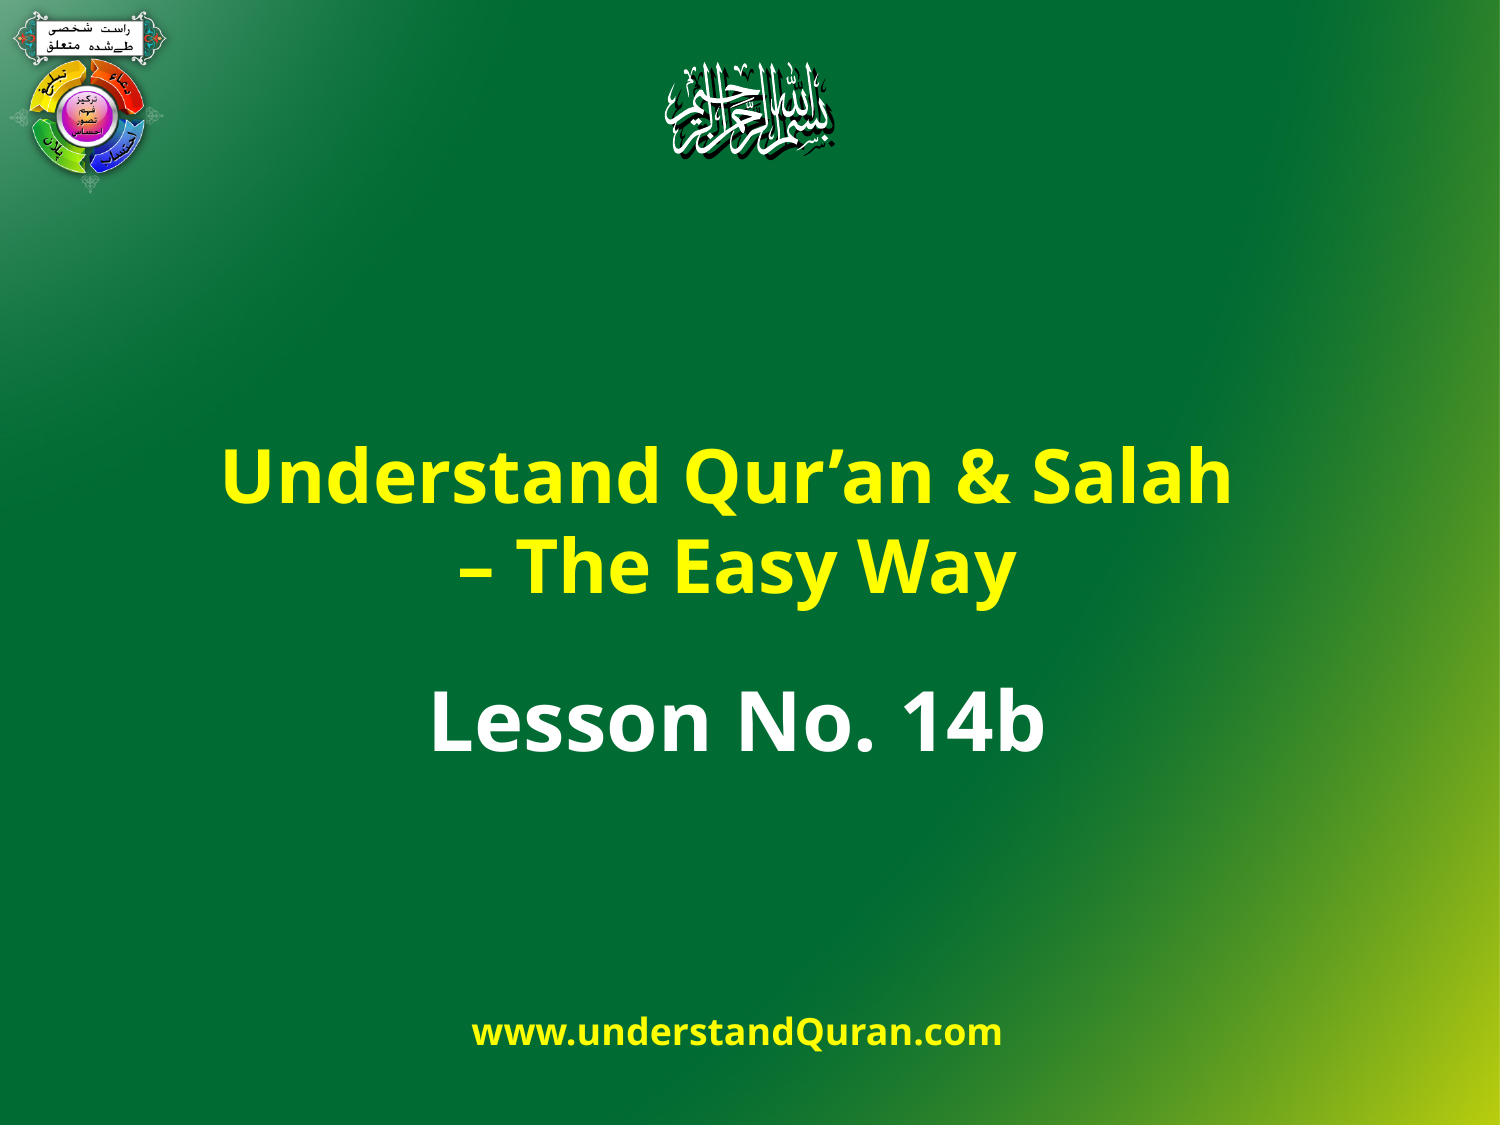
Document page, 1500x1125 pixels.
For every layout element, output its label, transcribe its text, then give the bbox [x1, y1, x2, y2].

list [662, 59, 838, 163]
picture [0, 0, 1500, 1125]
text_box Understand Qur’an & Salah – The Easy Way Lesson No. 14b www.understandQuran.com [37, 219, 1438, 963]
